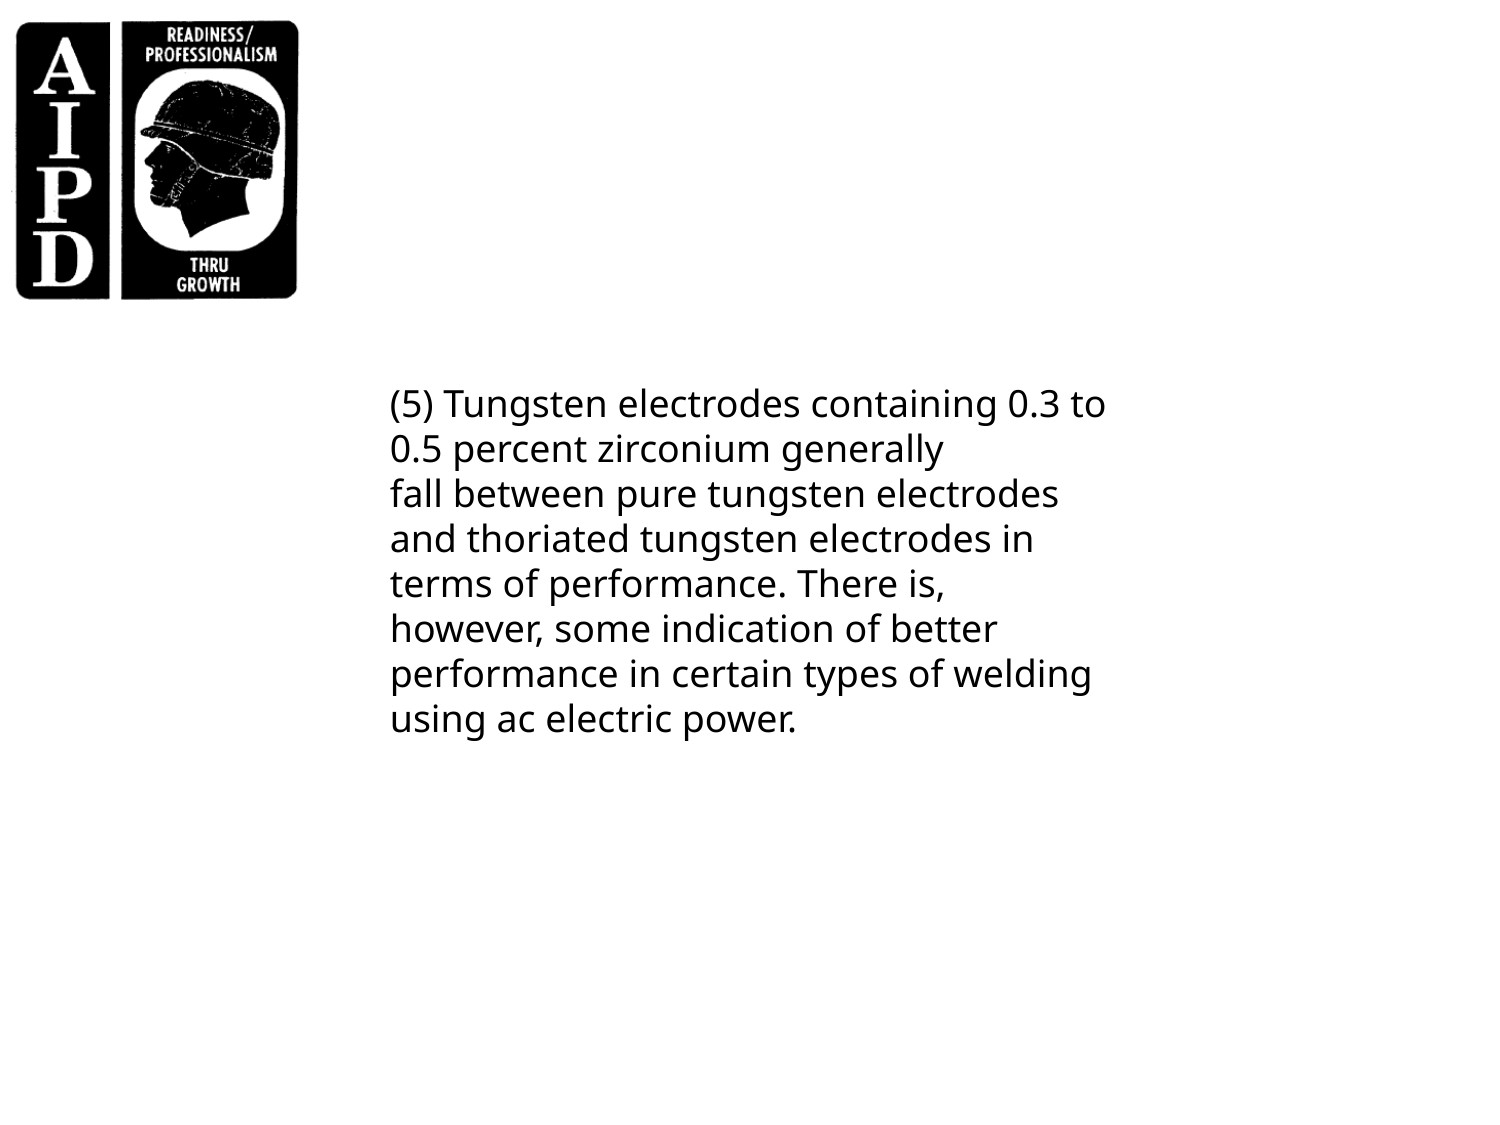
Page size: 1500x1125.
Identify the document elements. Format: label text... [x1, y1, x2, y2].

picture [0, 12, 326, 313]
text_box (5) Tungsten electrodes containing 0.3 to 0.5 percent zirconium generally fall between pure tungsten electrodes and thoriated tungsten electrodes in terms of performance. There is, however, some indication of better performance in certain types of welding using ac electric power. [374, 373, 1125, 748]
